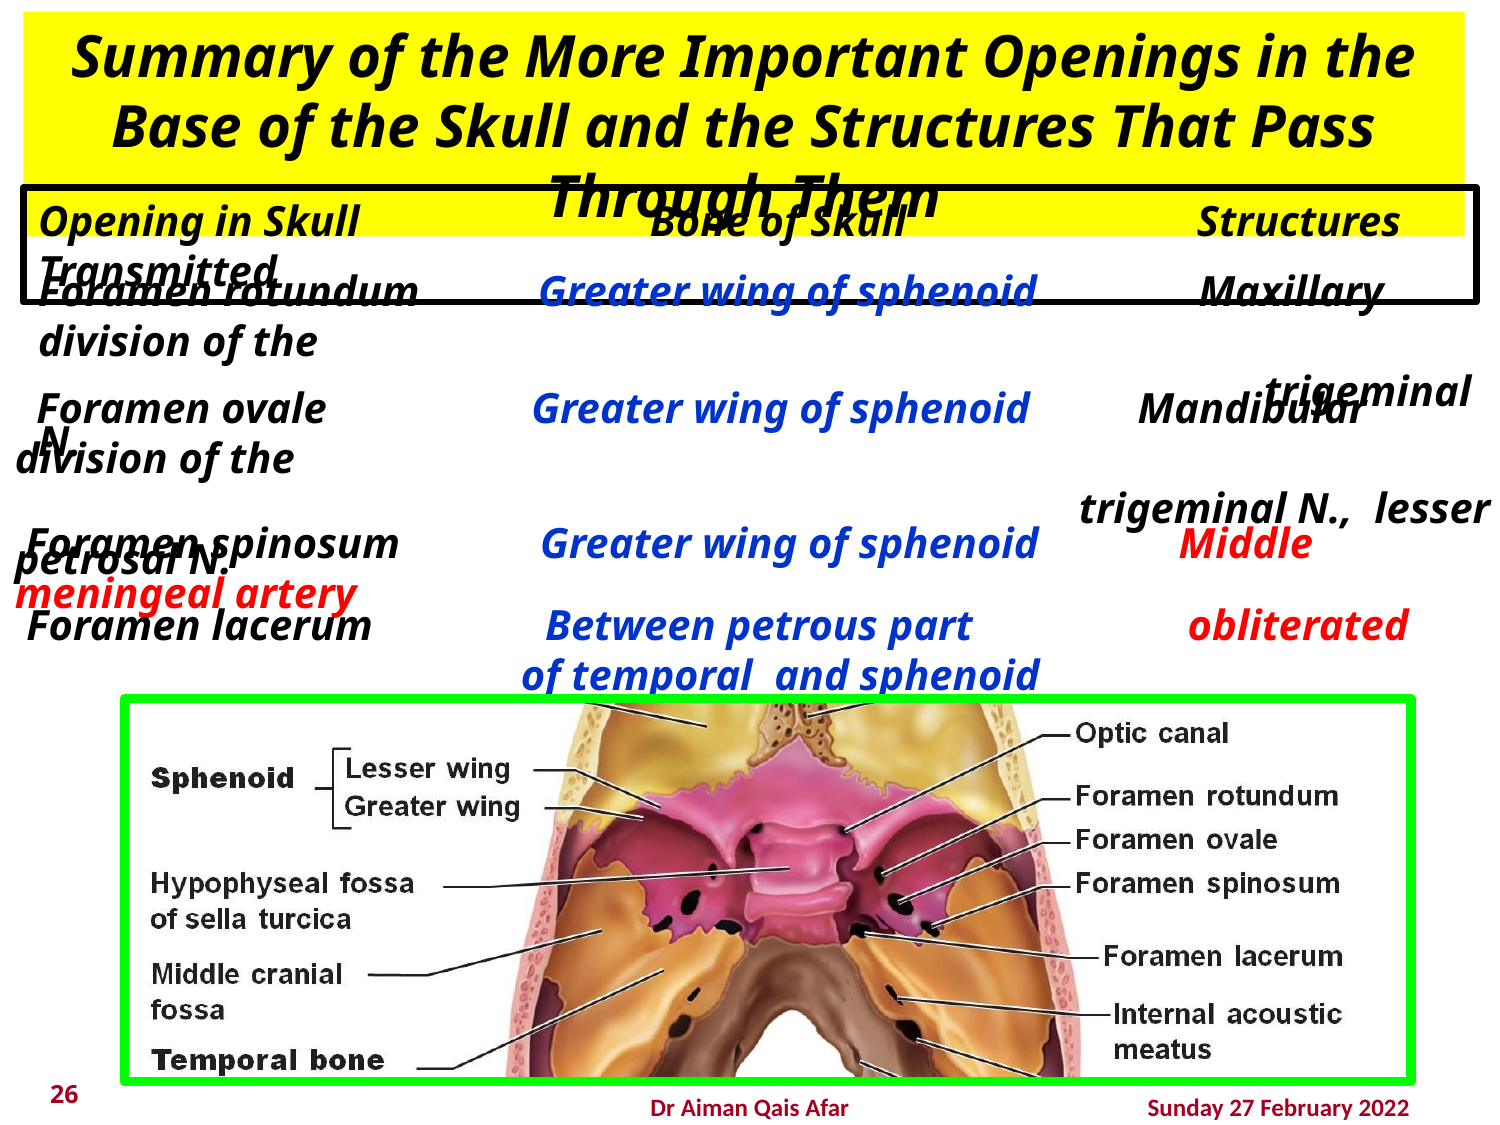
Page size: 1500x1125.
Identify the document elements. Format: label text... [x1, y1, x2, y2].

text_box Foramen spinosum Greater wing of sphenoid Middle meningeal artery [0, 509, 1500, 625]
text_box Foramen rotundum Greater wing of sphenoid Maxillary division of the trigeminal N. [23, 257, 1500, 374]
picture [128, 702, 1407, 1078]
text_box Opening in Skull Bone of Skull Structures Transmitted [23, 187, 1477, 257]
text_box Summary of the More Important Openings in the Base of the Skull and the Structures That Pass Through Them [23, 11, 1465, 187]
slide_number 26 [35, 1065, 386, 1125]
text_box Foramen lacerum Between petrous part obliterated of temporal and sphenoid [11, 591, 1500, 707]
footer Dr Aiman Qais Afar [512, 1087, 988, 1125]
text_box Foramen ovale Greater wing of sphenoid Mandibular division of the trigeminal N., lesser petrosal N. [0, 374, 1500, 509]
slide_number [1074, 1076, 1425, 1125]
